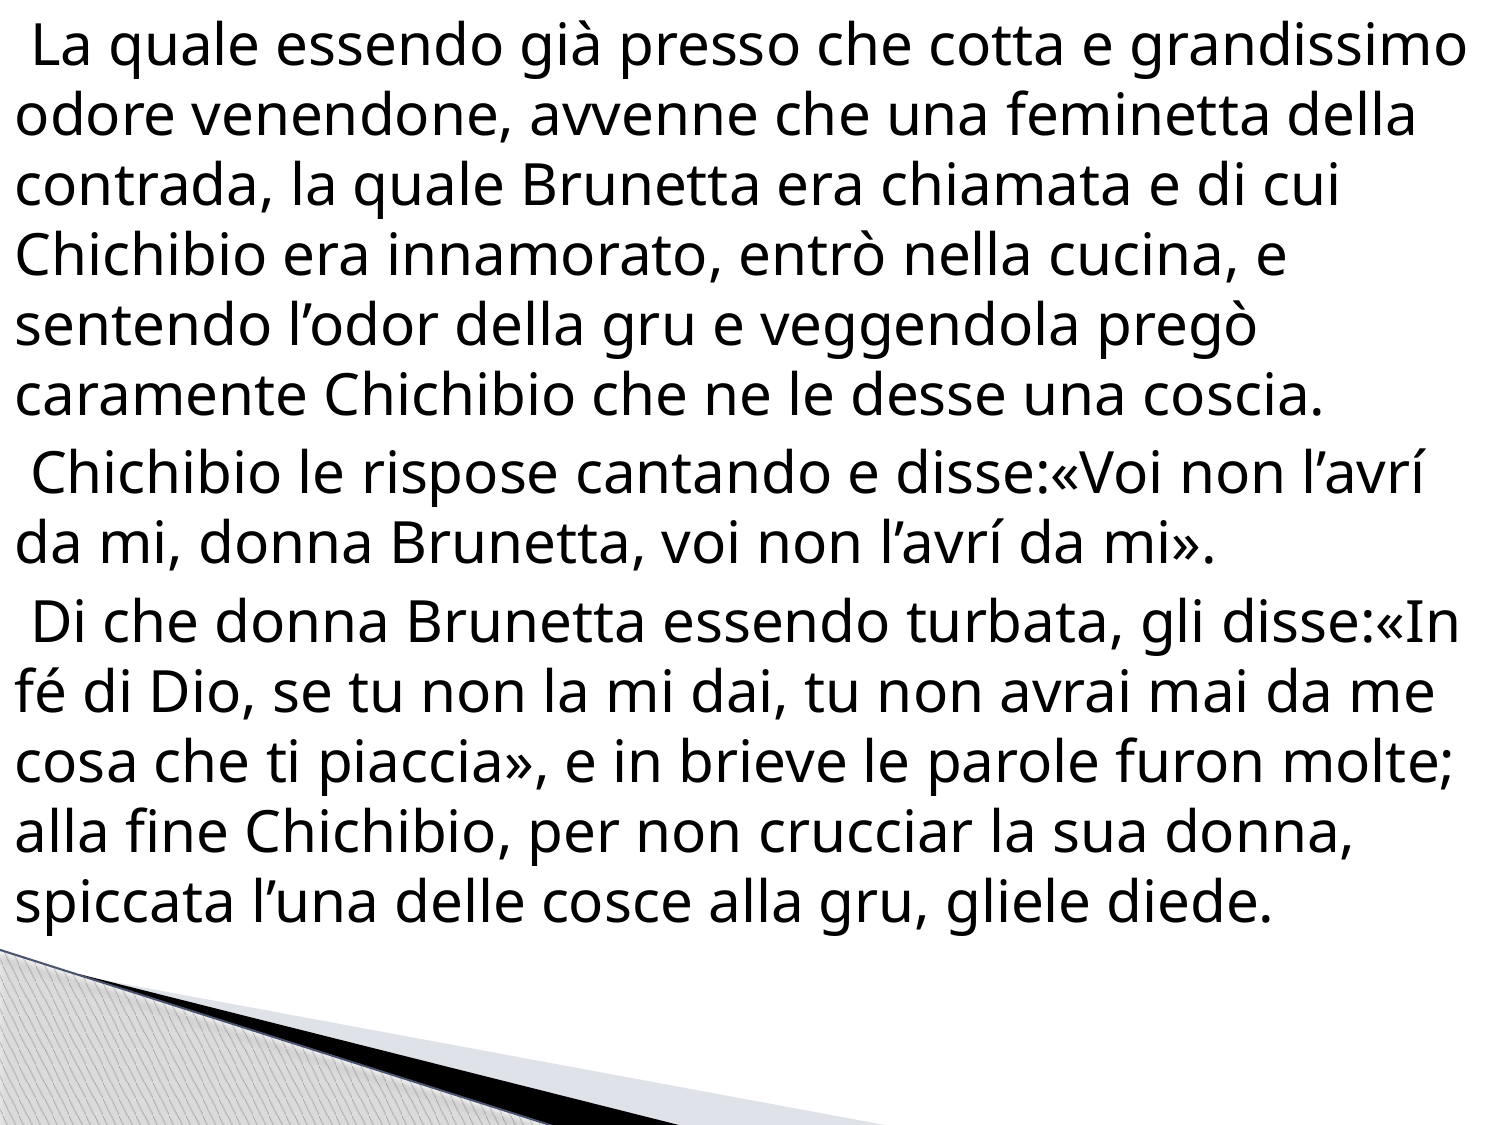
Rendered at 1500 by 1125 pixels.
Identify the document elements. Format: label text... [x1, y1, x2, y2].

list La quale essendo già presso che cotta e grandissimo odore venendone, avvenne che una feminetta della contrada, la quale Brunetta era chiamata e di cui Chichibio era innamorato, entrò nella cucina, e sentendo l’odor della gru e veggendola pregò caramente Chichibio che ne le desse una coscia. Chichibio le rispose cantando e disse:«Voi non l’avrí da mi, donna Brunetta, voi non l’avrí da mi». Di che donna Brunetta essendo turbata, gli disse:«In fé di Dio, se tu non la mi dai, tu non avrai mai da me cosa che ti piaccia», e in brieve le parole furon molte; alla fine Chichibio, per non crucciar la sua donna, spiccata l’una delle cosce alla gru, gliele diede. [0, 0, 1500, 1125]
